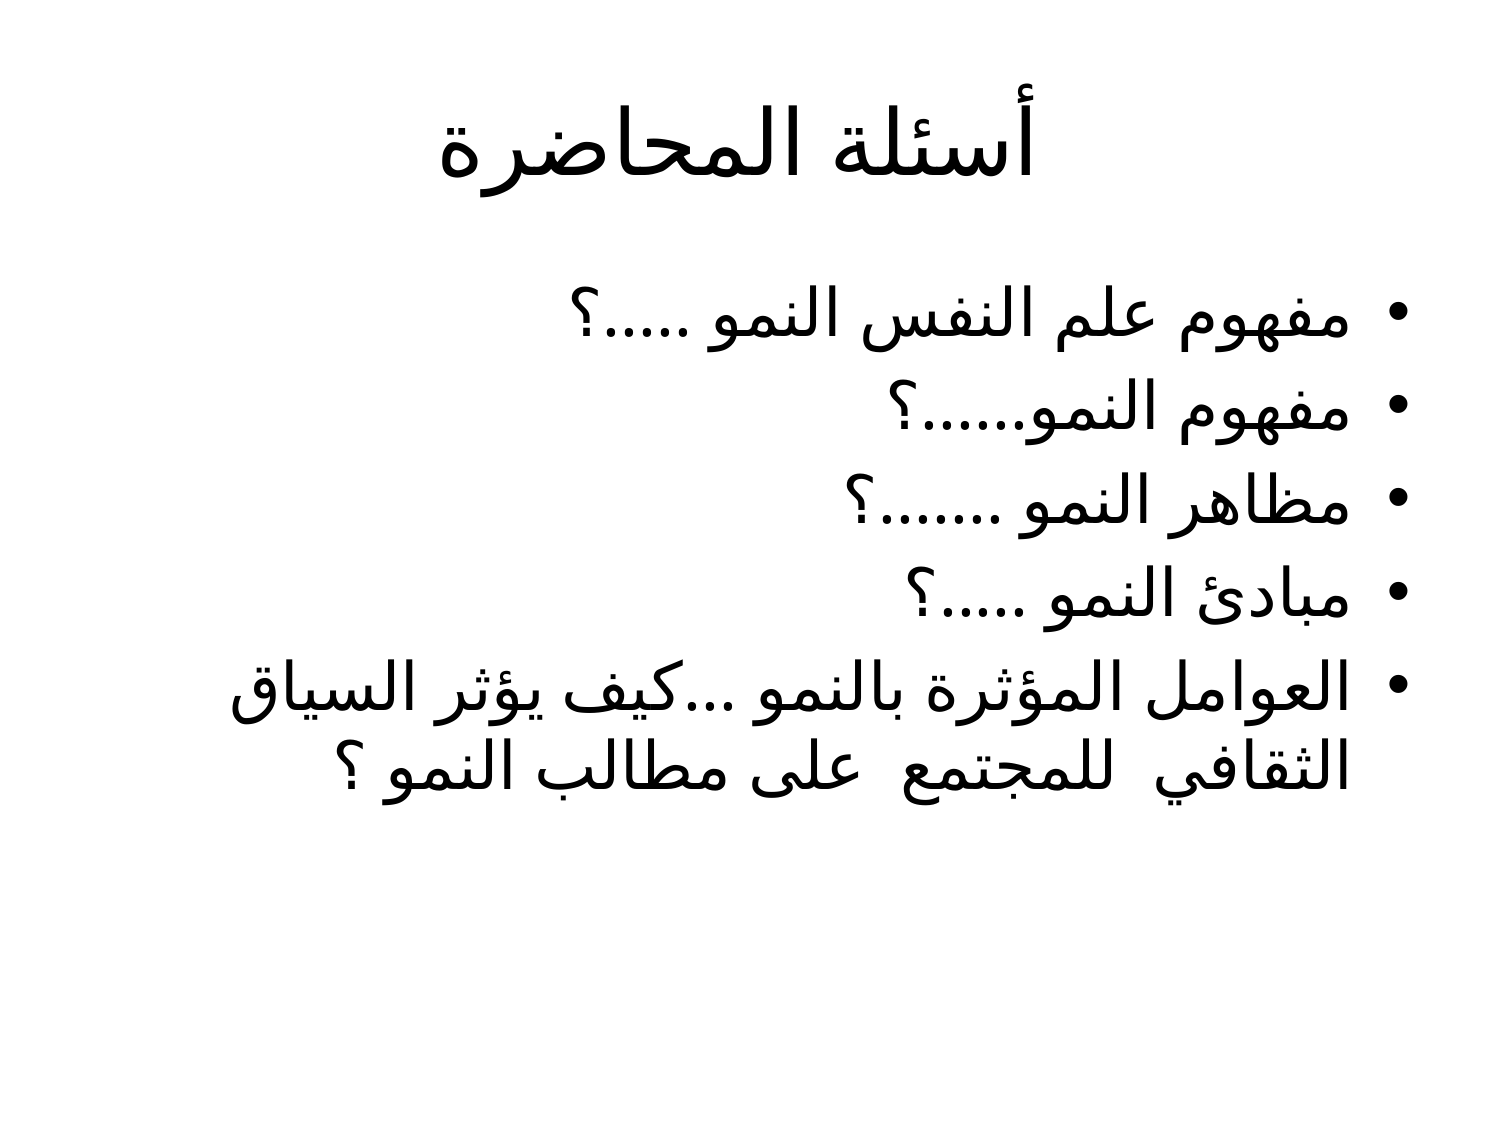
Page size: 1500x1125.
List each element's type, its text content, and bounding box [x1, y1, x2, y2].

list مفهوم علم النفس النمو .....؟ مفهوم النمو......؟ مظاهر النمو .......؟ مبادئ النمو .....؟ العوامل المؤثرة بالنمو ...كيف يؤثر السياق الثقافي للمجتمع على مطالب النمو ؟ [75, 262, 1425, 1005]
title أسئلة المحاضرة [75, 45, 1425, 233]
